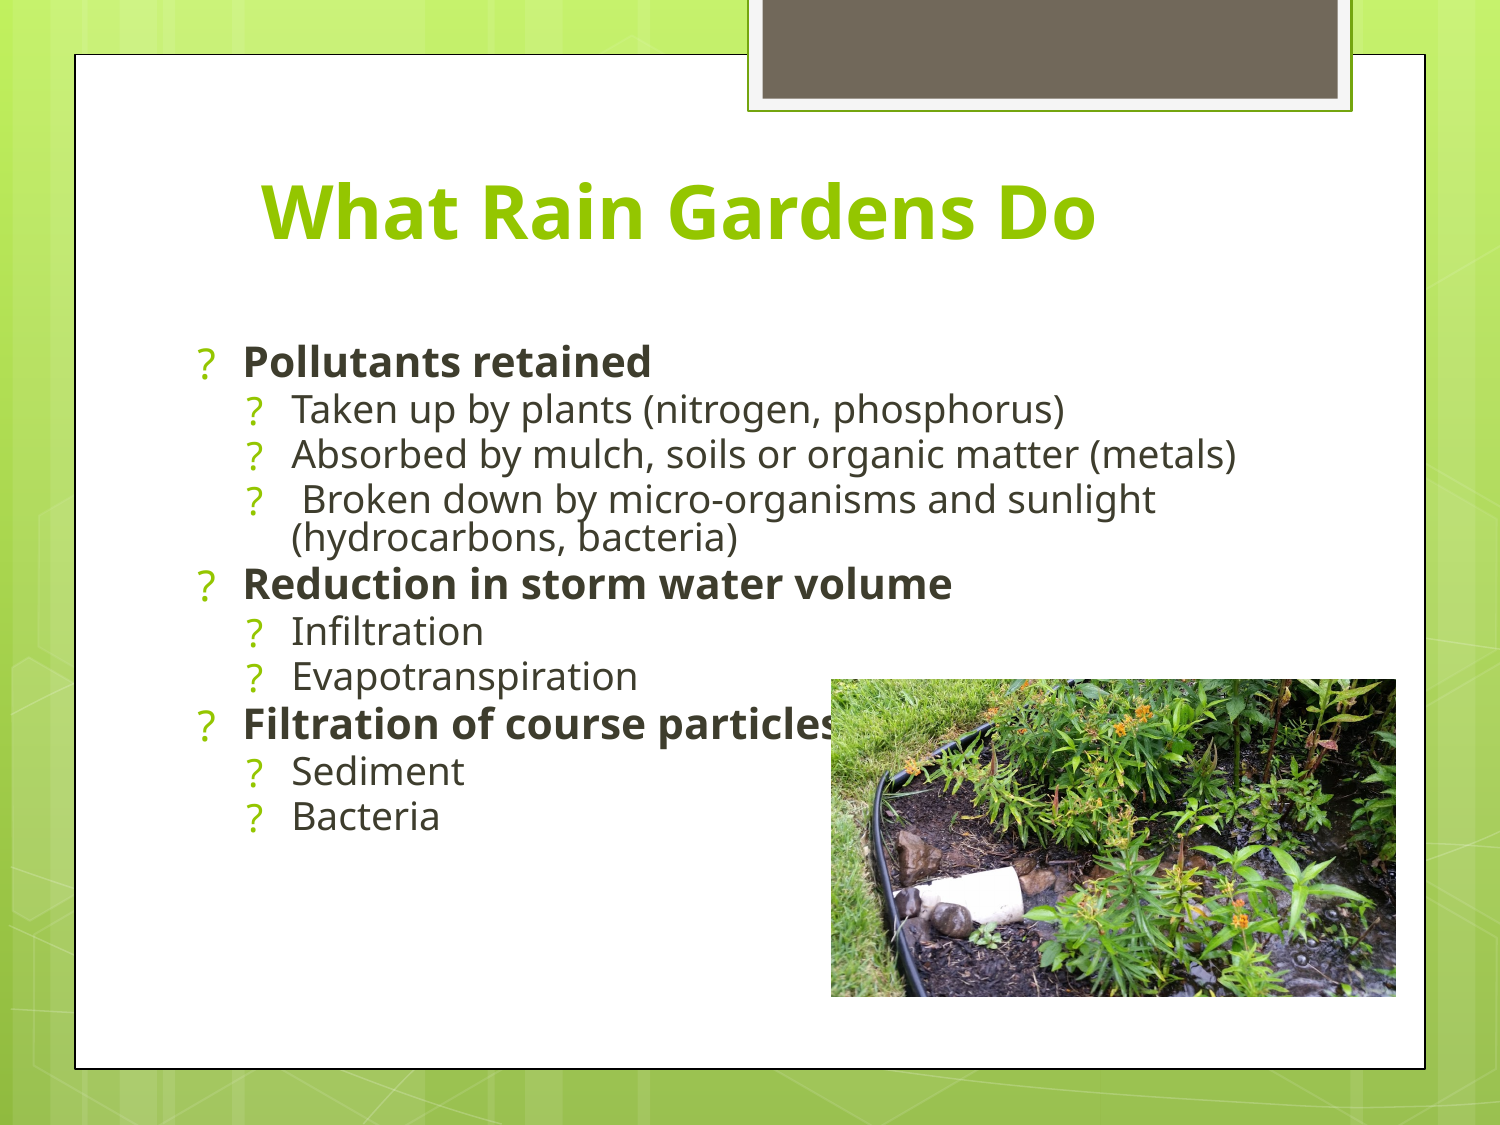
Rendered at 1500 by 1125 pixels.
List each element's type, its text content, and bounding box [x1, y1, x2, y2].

picture [831, 679, 1397, 998]
title What Rain Gardens Do [171, 142, 1189, 262]
list Pollutants retained Taken up by plants (nitrogen, phosphorus) Absorbed by mulch, soils or organic matter (metals) Broken down by micro-organisms and sunlight (hydrocarbons, bacteria) Reduction in storm water volume Infiltration Evapotranspiration Filtration of course particles Sediment Bacteria [171, 337, 1283, 957]
